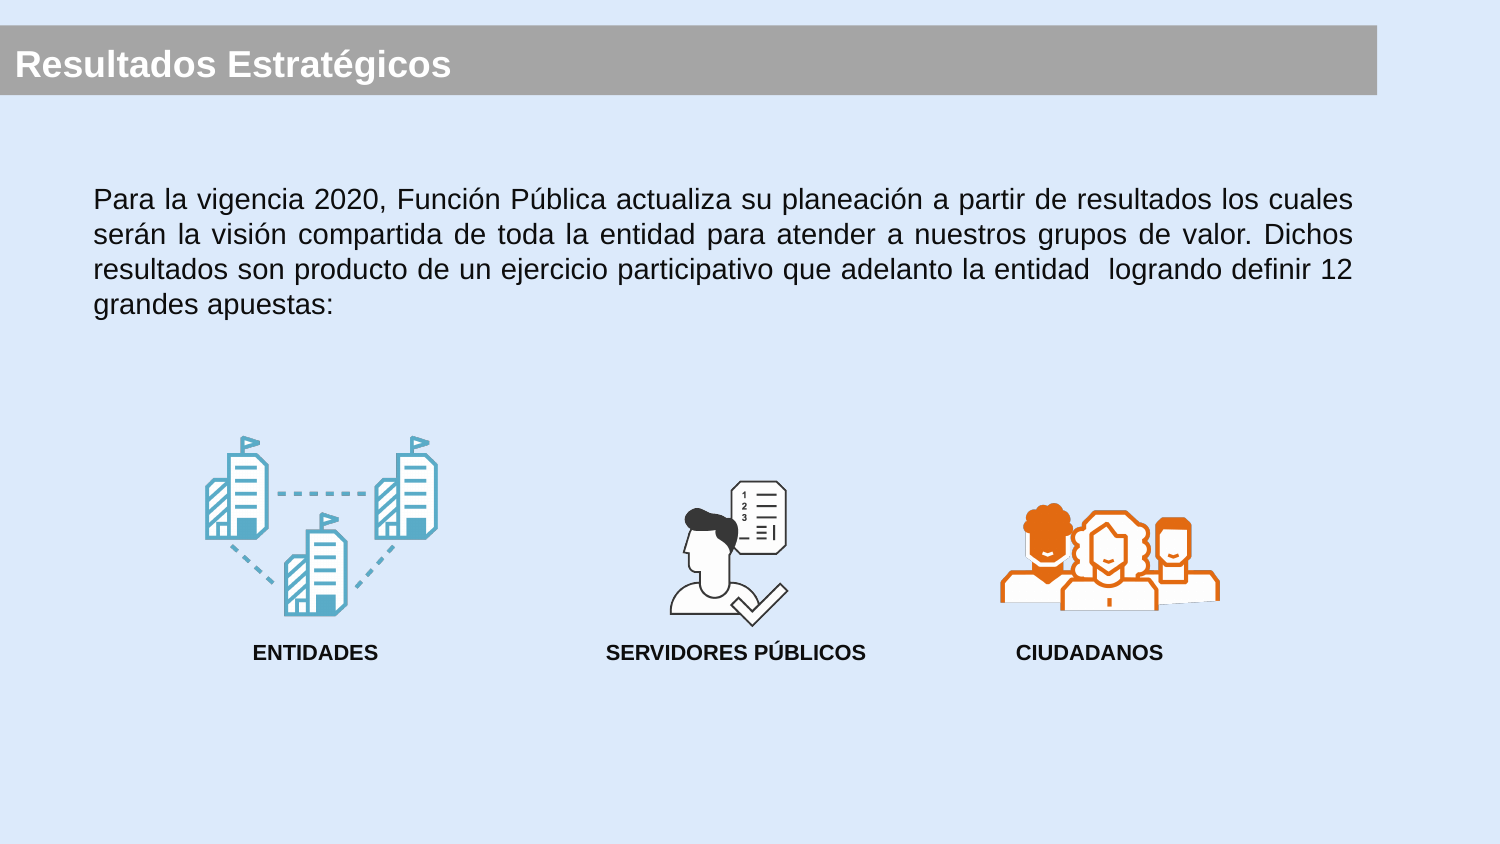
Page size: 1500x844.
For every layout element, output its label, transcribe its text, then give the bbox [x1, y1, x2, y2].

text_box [57, 388, 1319, 702]
text_box Para la vigencia 2020, Función Pública actualiza su planeación a partir de resultados los cuales serán la visión compartida de toda la entidad para atender a nuestros grupos de valor. Dichos resultados son producto de un ejercicio participativo que adelanto la entidad logrando definir 12 grandes apuestas: [78, 172, 1371, 328]
text_box Resultados Estratégicos [0, 24, 1378, 96]
